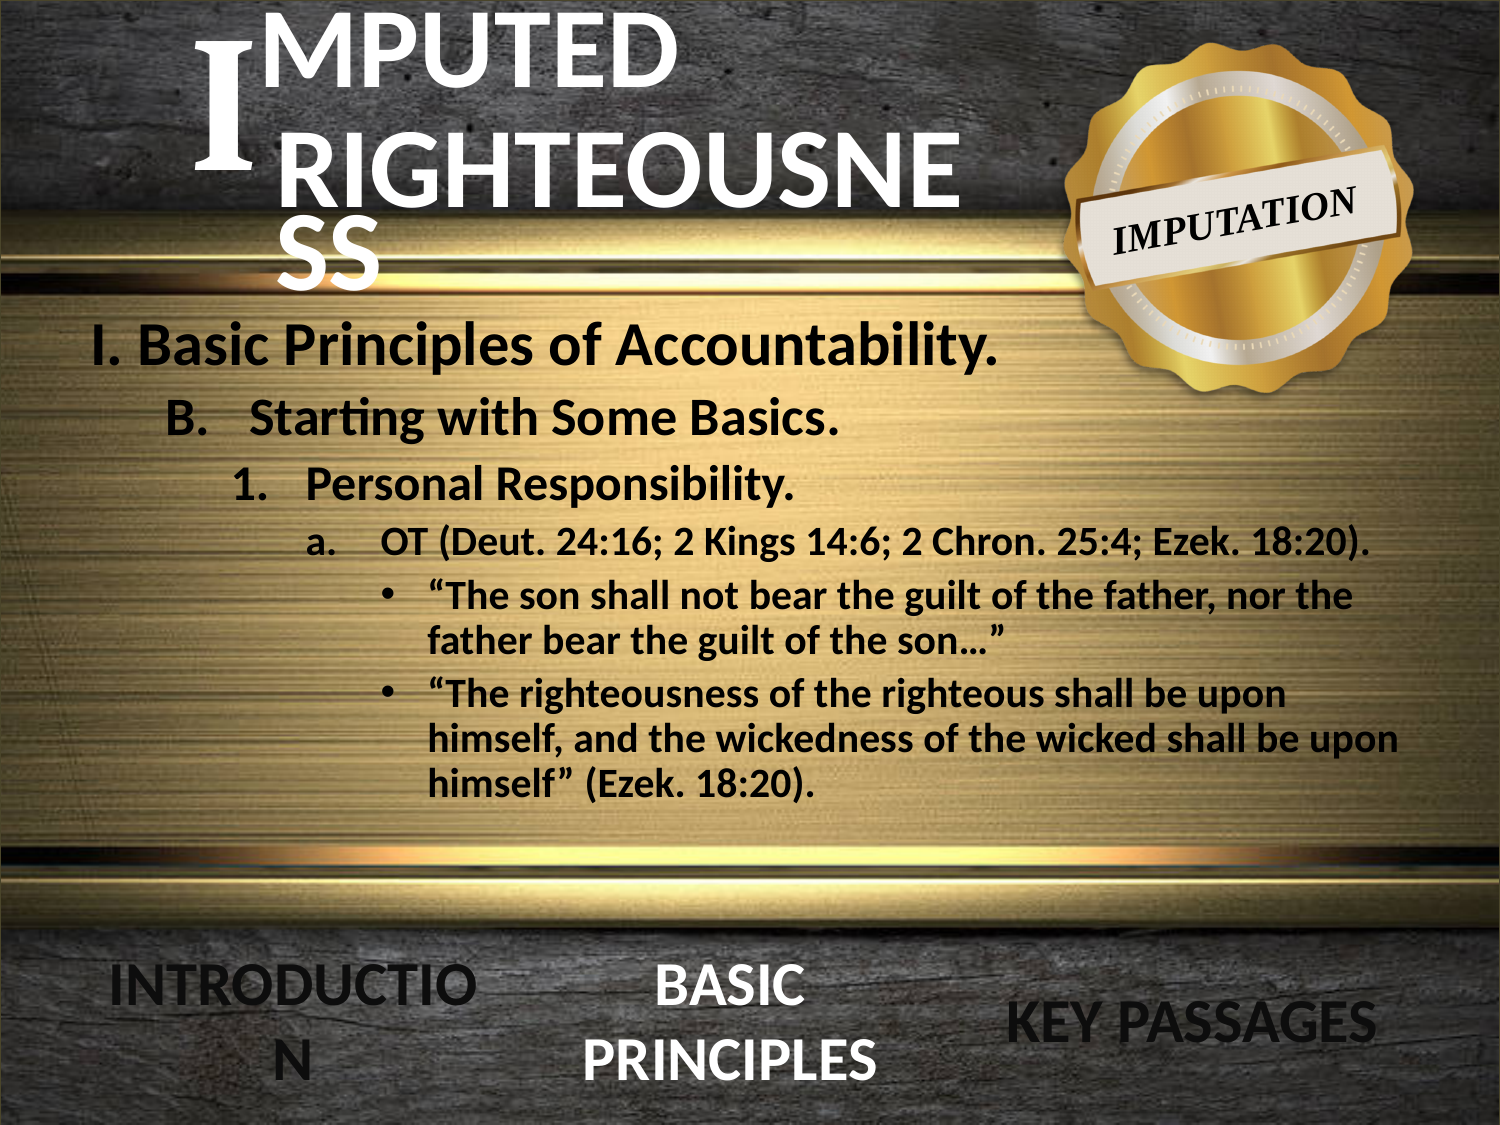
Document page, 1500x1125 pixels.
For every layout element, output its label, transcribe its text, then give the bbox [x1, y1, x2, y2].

text_box Key Passages [973, 958, 1411, 1077]
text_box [1053, 34, 1422, 402]
picture [1, 1, 1499, 1125]
text_box Introduction [74, 958, 511, 1077]
list I. Basic Principles of Accountability. Starting with Some Basics. Personal Responsibility. OT (Deut. 24:16; 2 Kings 14:6; 2 Chron. 25:4; Ezek. 18:20). “The son shall not bear the guilt of the father, nor the father bear the guilt of the son…” “The righteousness of the righteous shall be upon himself, and the wickedness of the wicked shall be upon himself” (Ezek. 18:20). [75, 295, 1425, 863]
title Imputed righteousness [174, 0, 1022, 175]
text_box Basic Principles [511, 958, 949, 1077]
